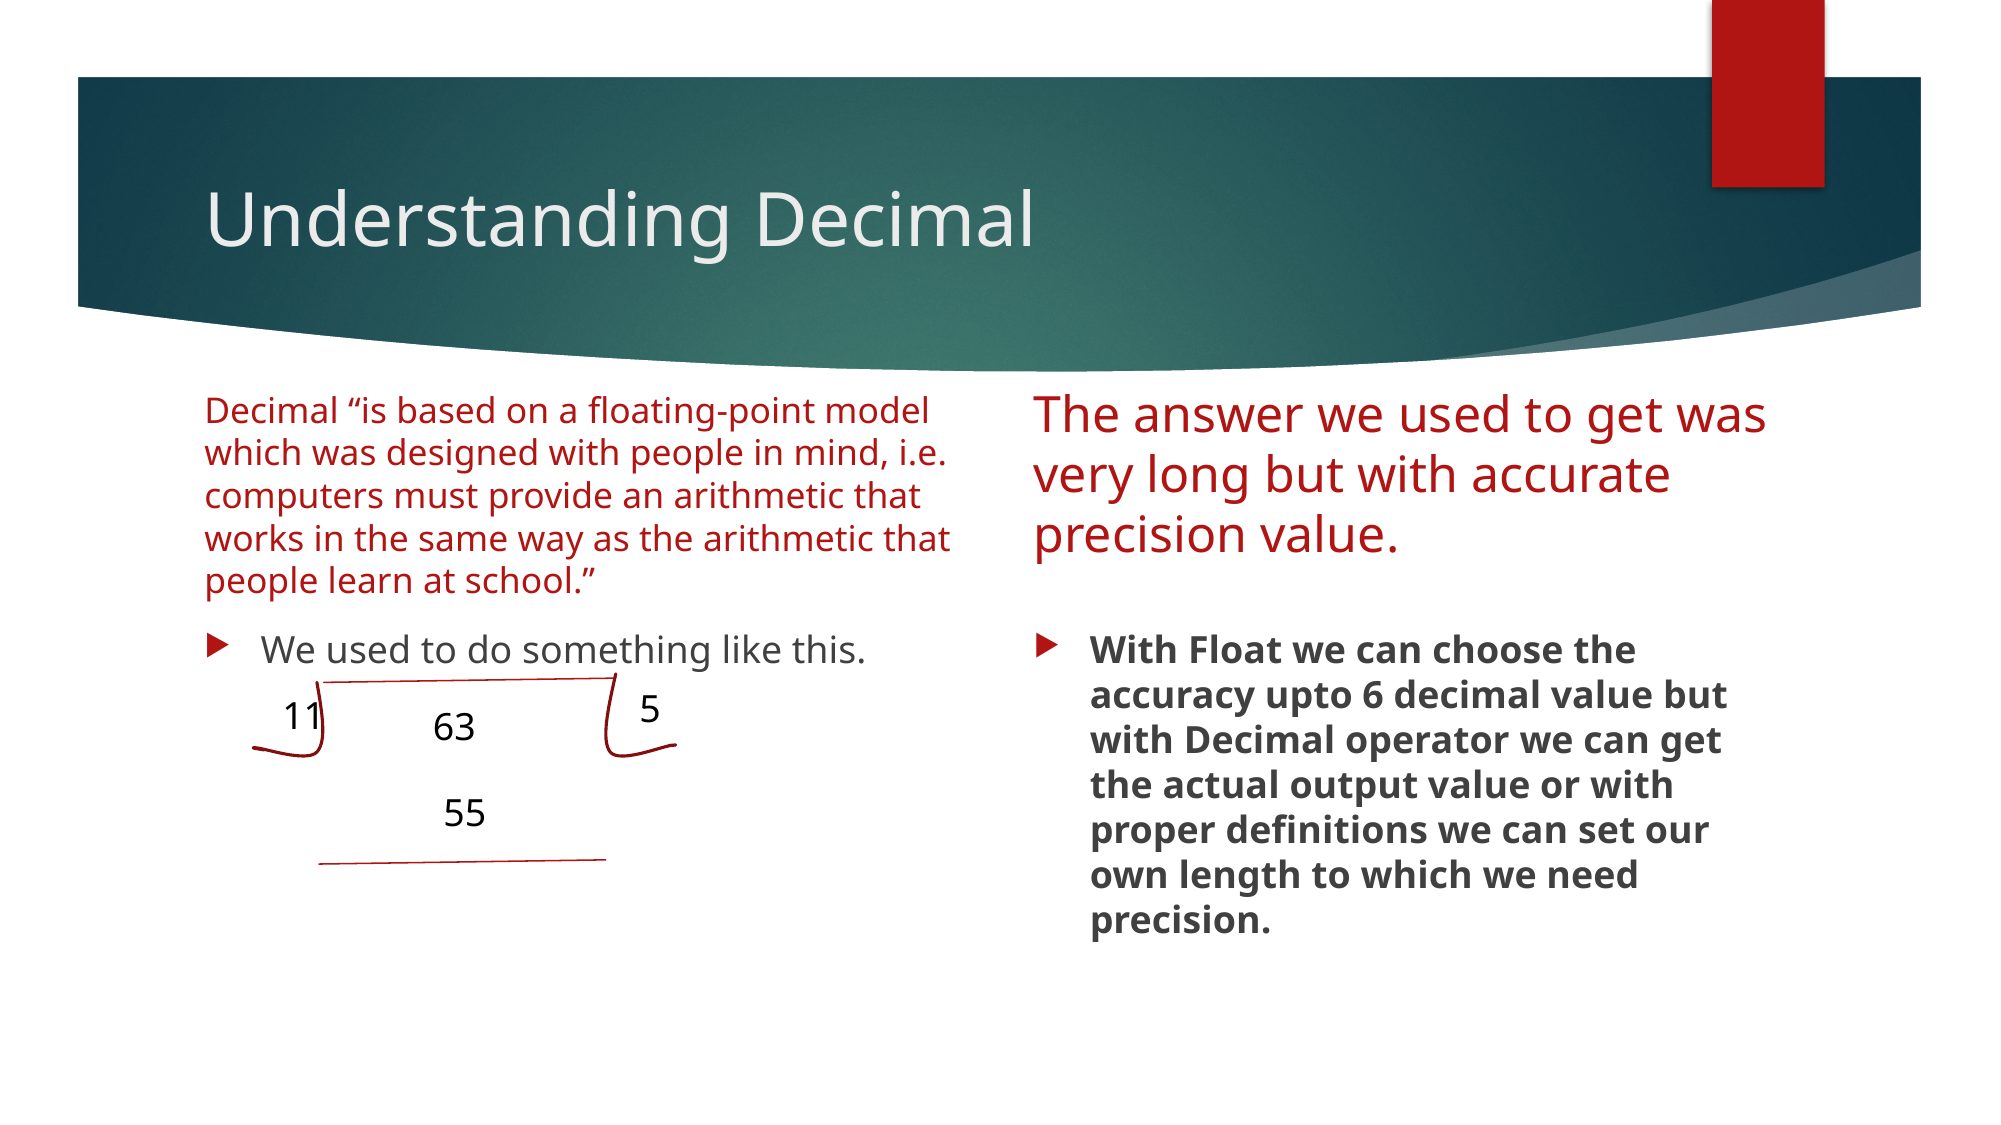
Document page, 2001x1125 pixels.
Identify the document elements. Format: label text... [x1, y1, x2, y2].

text_box 5 [624, 678, 676, 738]
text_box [323, 677, 616, 683]
text_box [251, 733, 323, 758]
list We used to do something like this. [189, 619, 982, 992]
text_box 63 [418, 695, 491, 756]
text_box [604, 672, 678, 758]
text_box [318, 859, 607, 865]
title Understanding Decimal [189, 158, 1638, 275]
list The answer we used to get was very long but with accurate precision value. [1018, 416, 1811, 571]
list With Float we can choose the accuracy upto 6 decimal value but with Decimal operator we can get the actual output value or with proper definitions we can set our own length to which we need precision. [1018, 619, 1810, 992]
list Decimal “is based on a floating-point model which was designed with people in mind, i.e. computers must provide an arithmetic that works in the same way as the arithmetic that people learn at school.” [189, 378, 982, 609]
text_box 55 [428, 781, 502, 842]
text_box 11 [267, 684, 341, 745]
